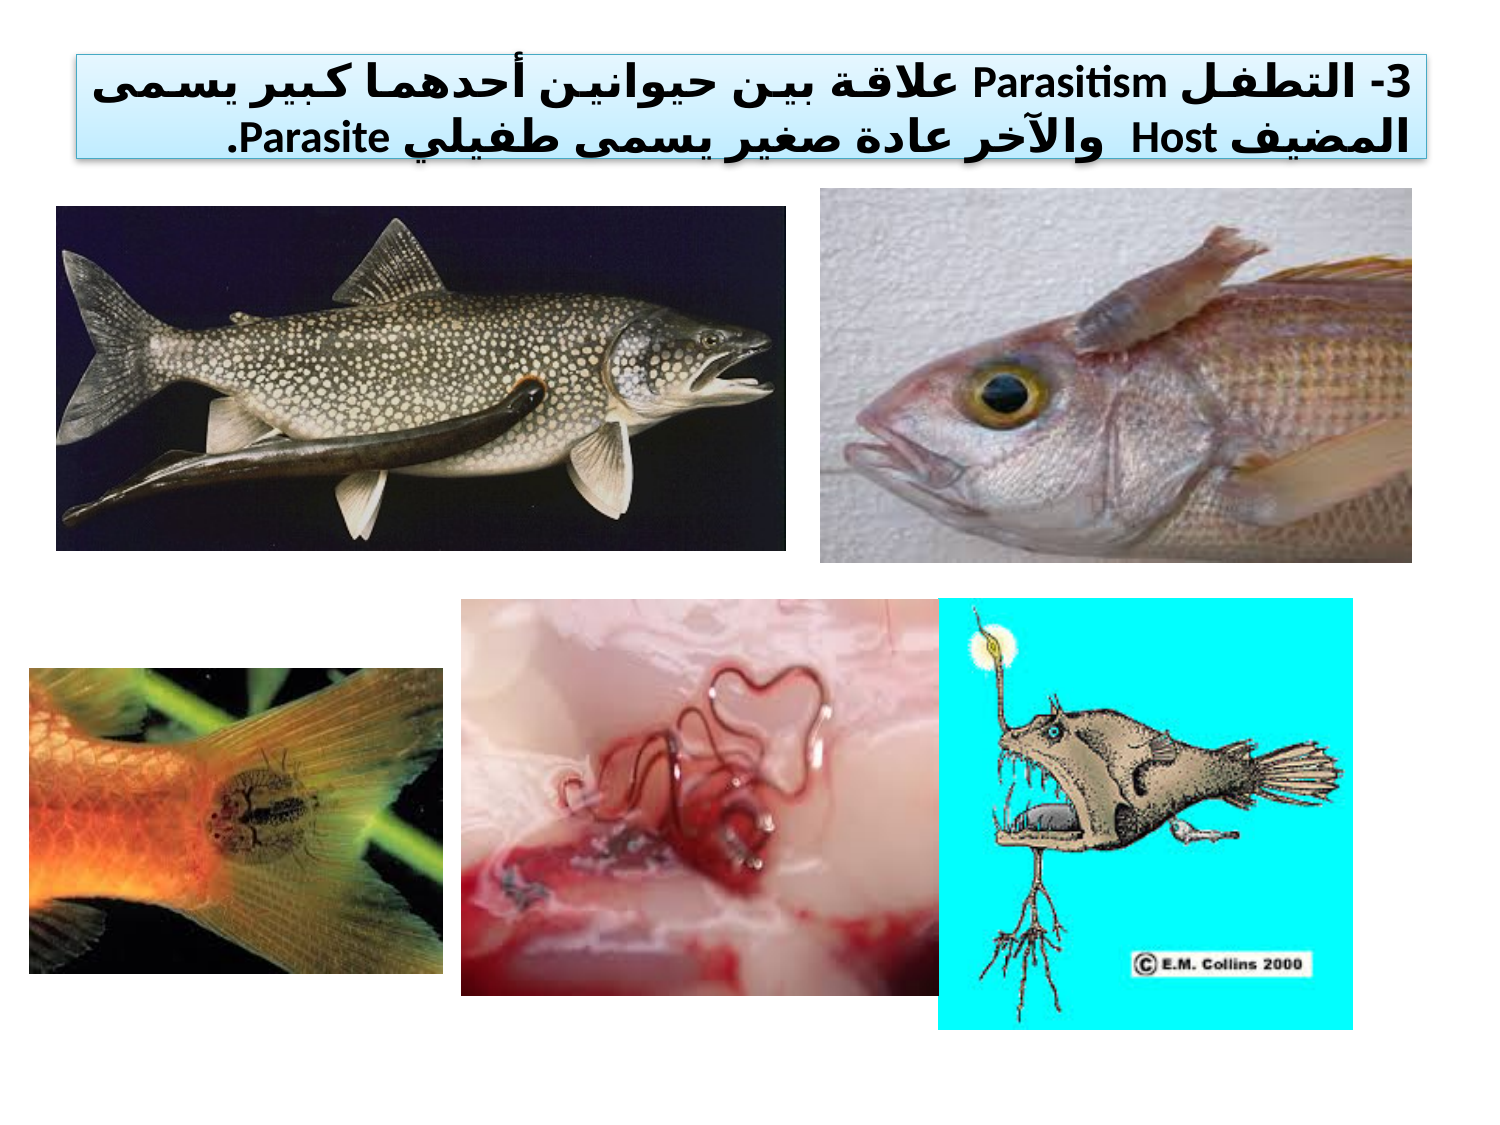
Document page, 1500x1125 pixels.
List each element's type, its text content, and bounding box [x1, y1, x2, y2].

picture [820, 188, 1412, 563]
title 3- التطفل Parasitism علاقة بين حيوانين أحدهما كبير يسمى المضيف Host والآخر عادة صغير يسمى طفيلي Parasite. [76, 54, 1427, 159]
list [56, 206, 786, 551]
picture [29, 668, 443, 975]
picture [460, 598, 1353, 1030]
